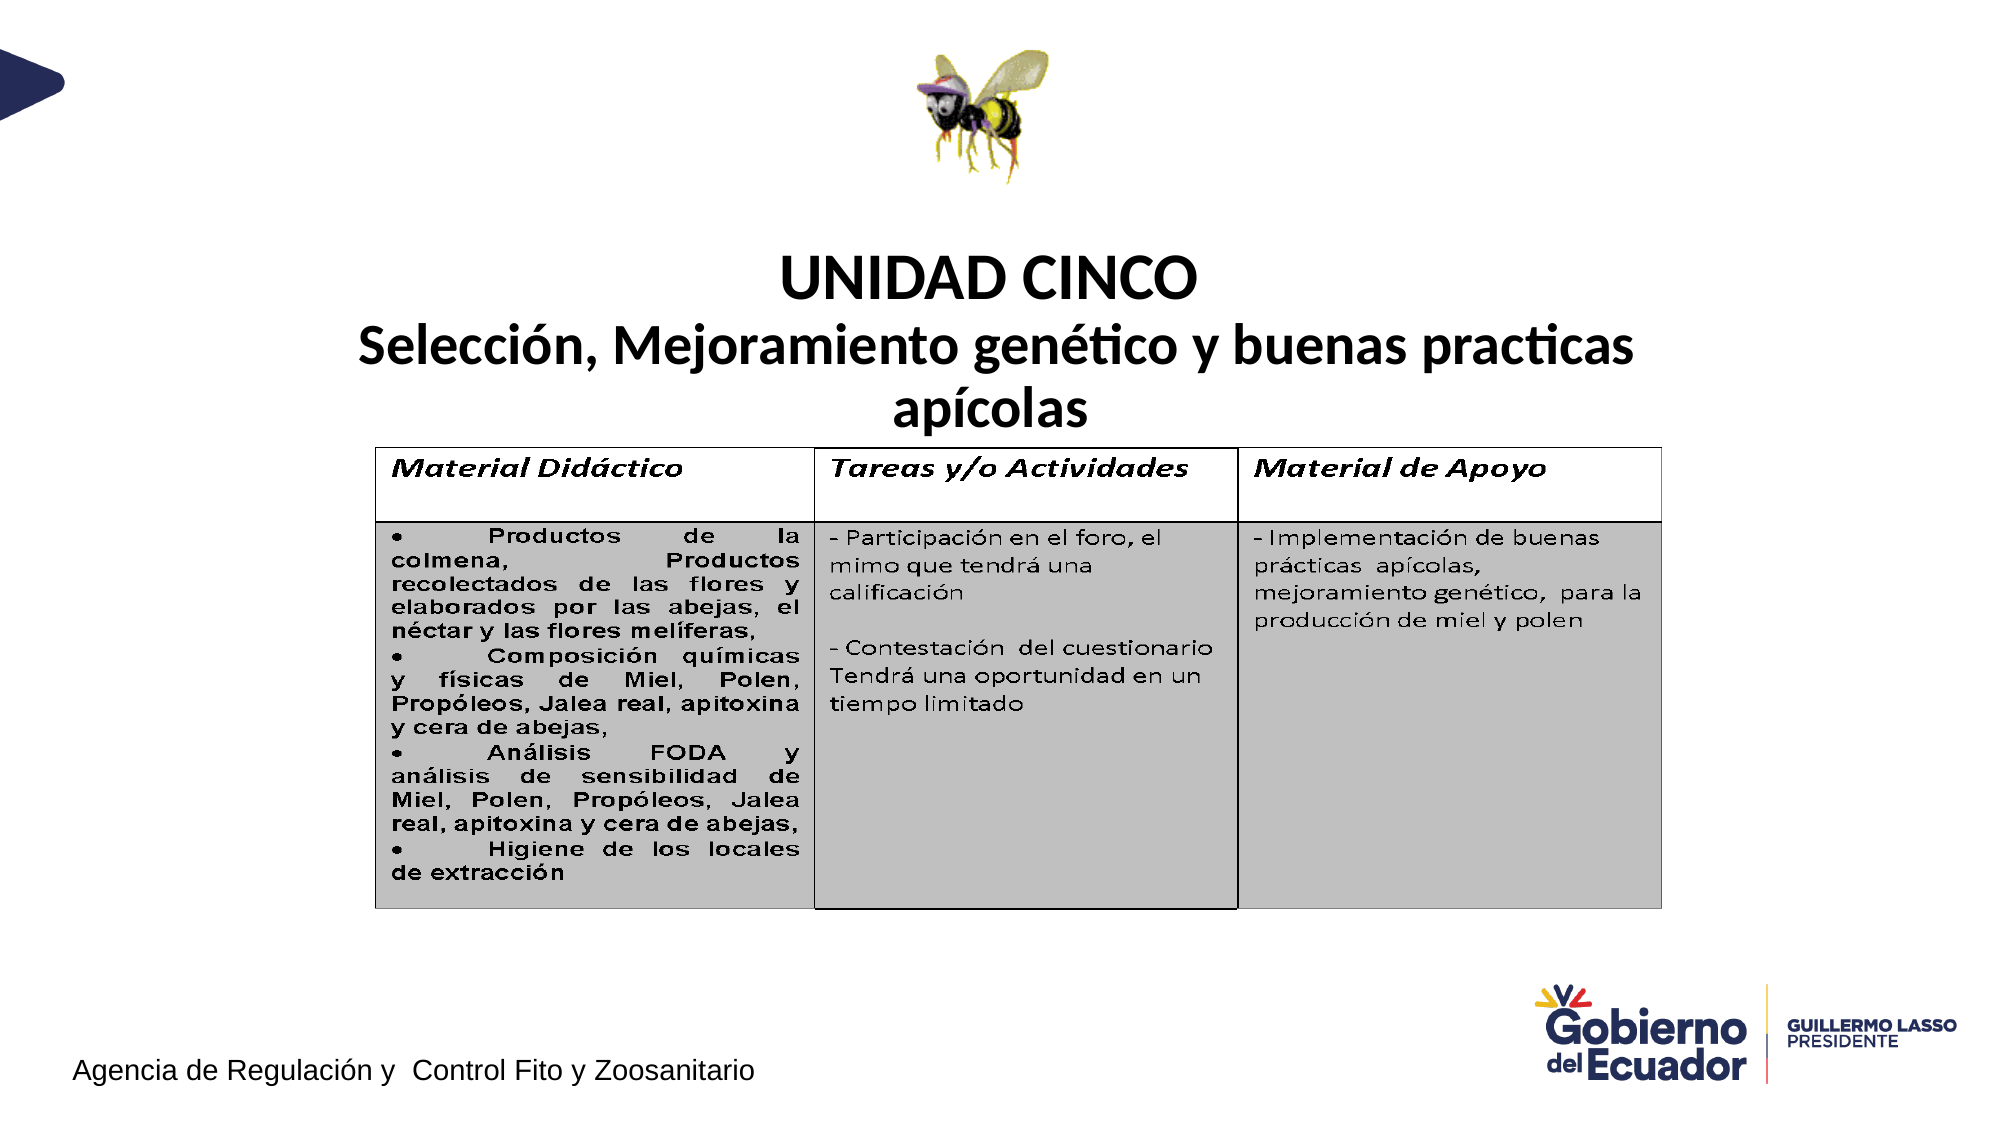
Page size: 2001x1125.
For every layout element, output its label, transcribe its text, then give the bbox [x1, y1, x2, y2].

picture [375, 447, 1670, 962]
picture [1499, 969, 1979, 1095]
picture [873, 47, 1093, 212]
text_box UNIDAD CINCO Selección, Mejoramiento genético y buenas practicas apícolas [321, 281, 1672, 401]
text_box Agencia de Regulación y Control Fito y Zoosanitario [57, 1043, 773, 1094]
picture [0, 42, 155, 186]
